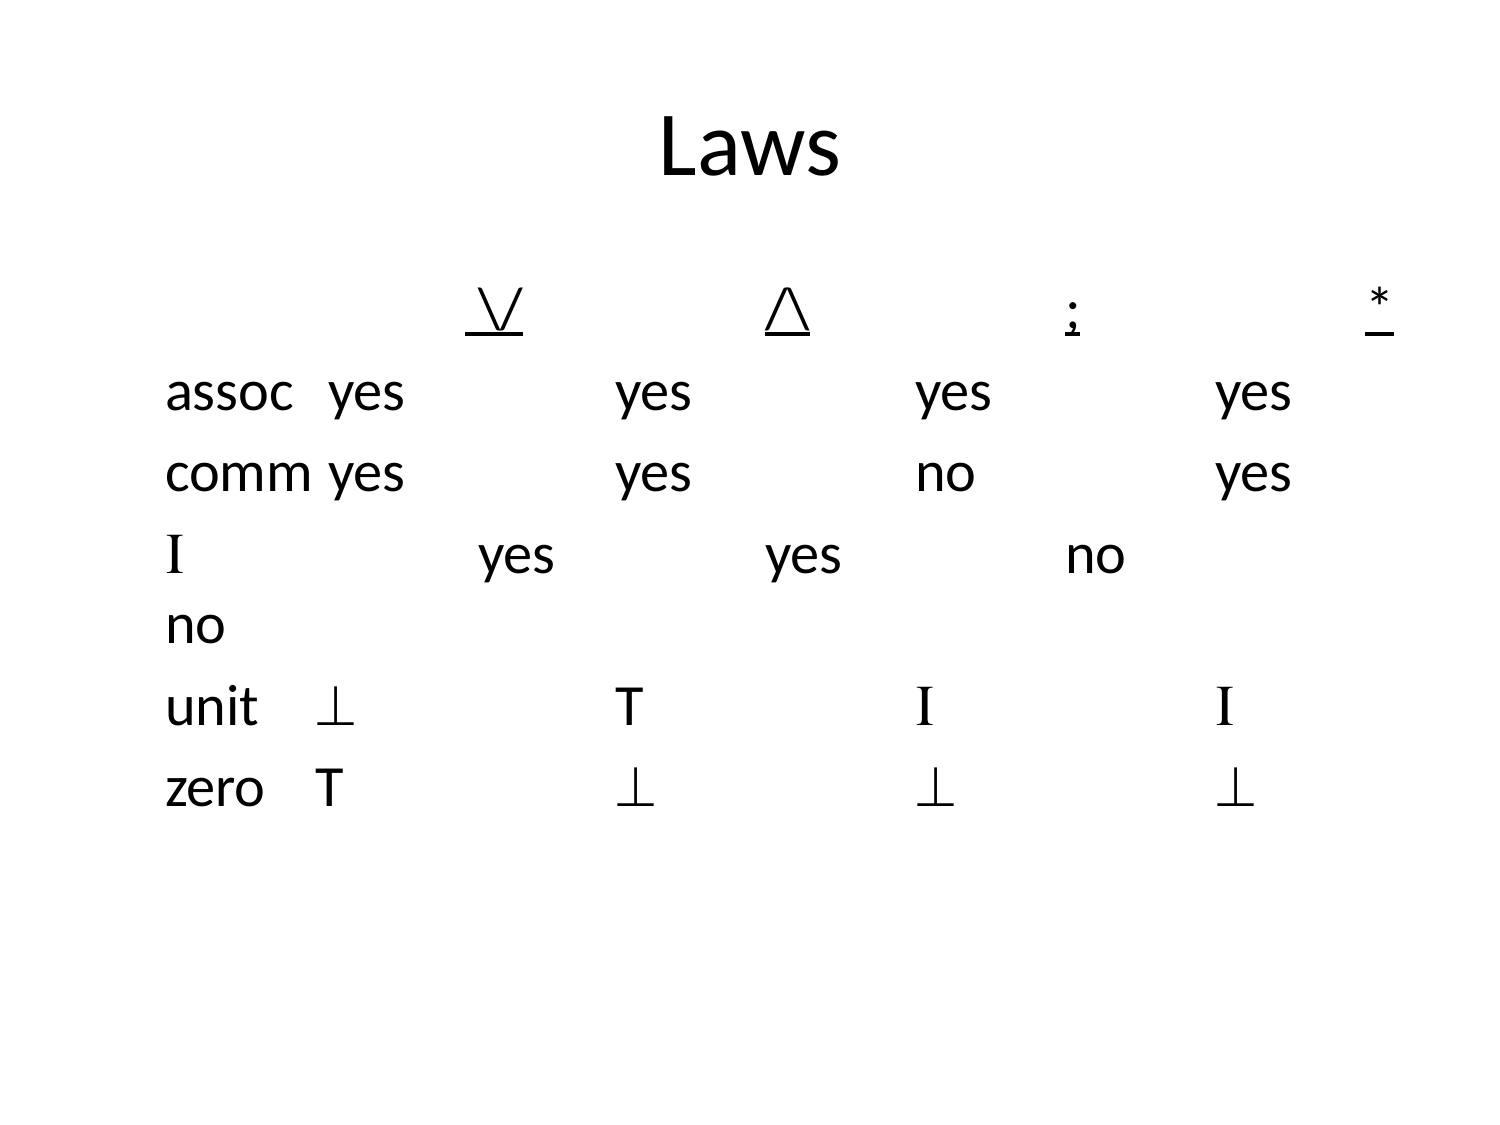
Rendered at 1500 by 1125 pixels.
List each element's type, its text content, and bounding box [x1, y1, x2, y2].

title Laws [75, 45, 1425, 233]
list \/ /\ ; * assoc yes yes yes yes comm yes yes no yes  yes yes no no unit  T   zero T    [75, 262, 1425, 1005]
